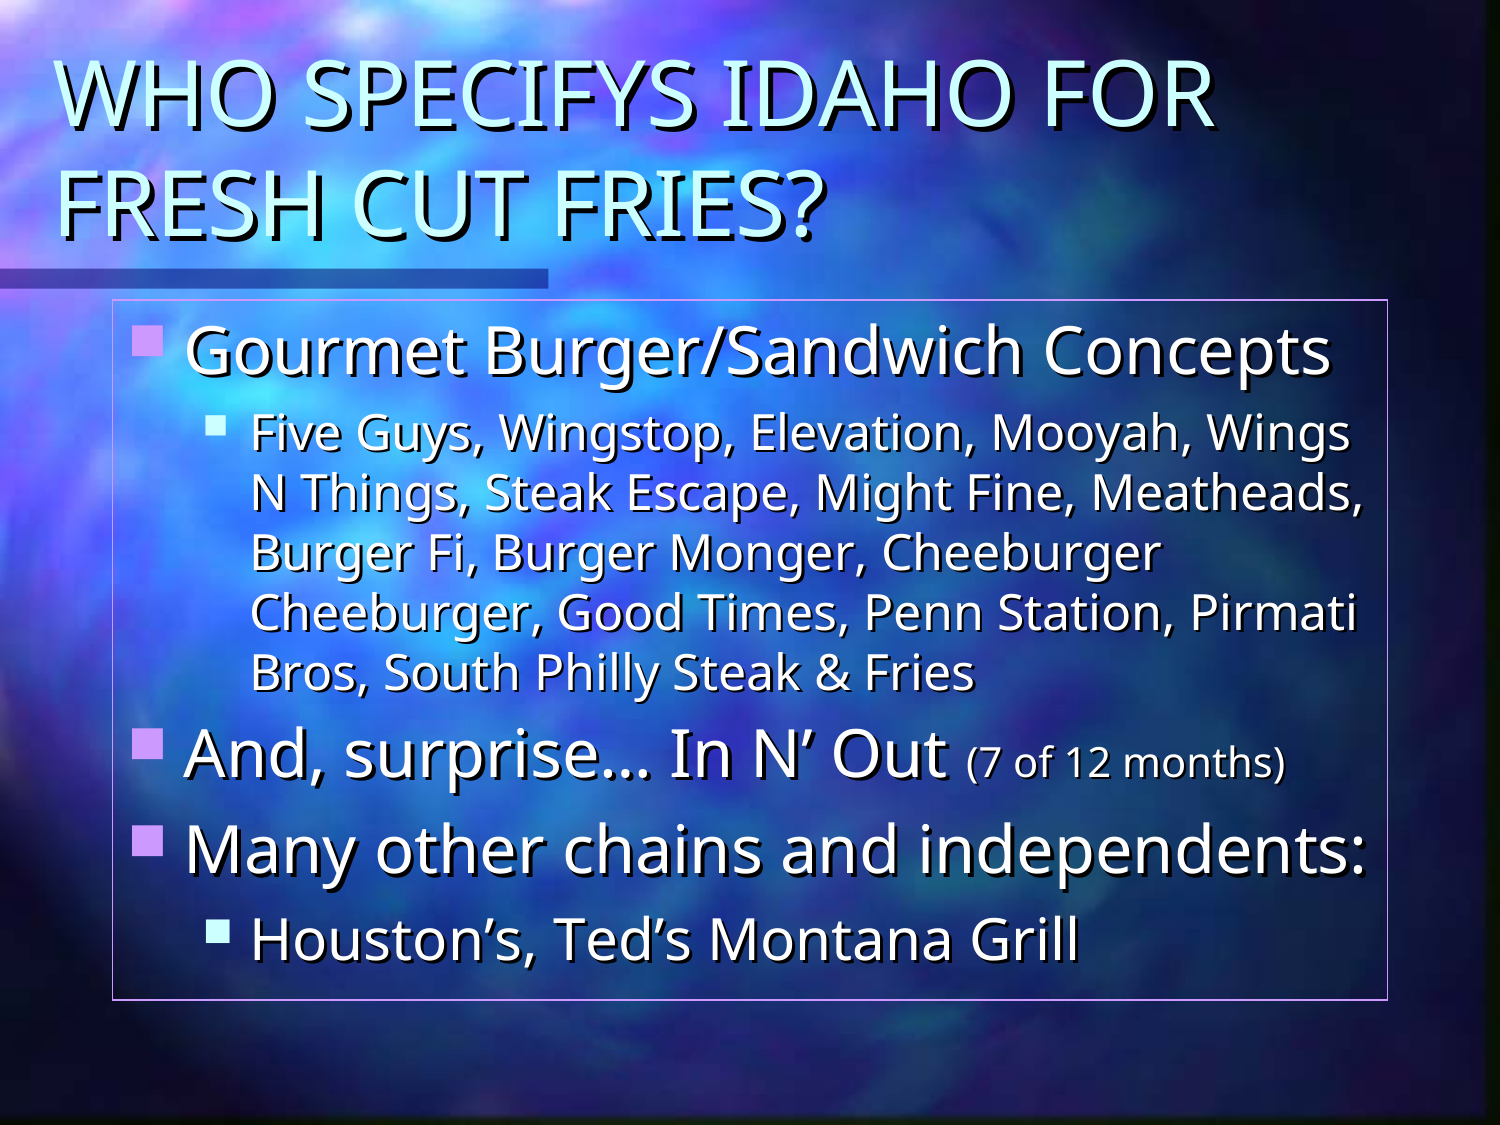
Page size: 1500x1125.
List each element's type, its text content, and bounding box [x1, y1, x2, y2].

title WHO SPECIFYS IDAHO FOR FRESH CUT FRIES? [37, 74, 1313, 263]
picture [0, 0, 1500, 1125]
list Gourmet Burger/Sandwich Concepts Five Guys, Wingstop, Elevation, Mooyah, Wings N Things, Steak Escape, Might Fine, Meatheads, Burger Fi, Burger Monger, Cheeburger Cheeburger, Good Times, Penn Station, Pirmati Bros, South Philly Steak & Fries And, surprise… In N’ Out (7 of 12 months) Many other chains and independents: Houston’s, Ted’s Montana Grill [112, 299, 1388, 1000]
